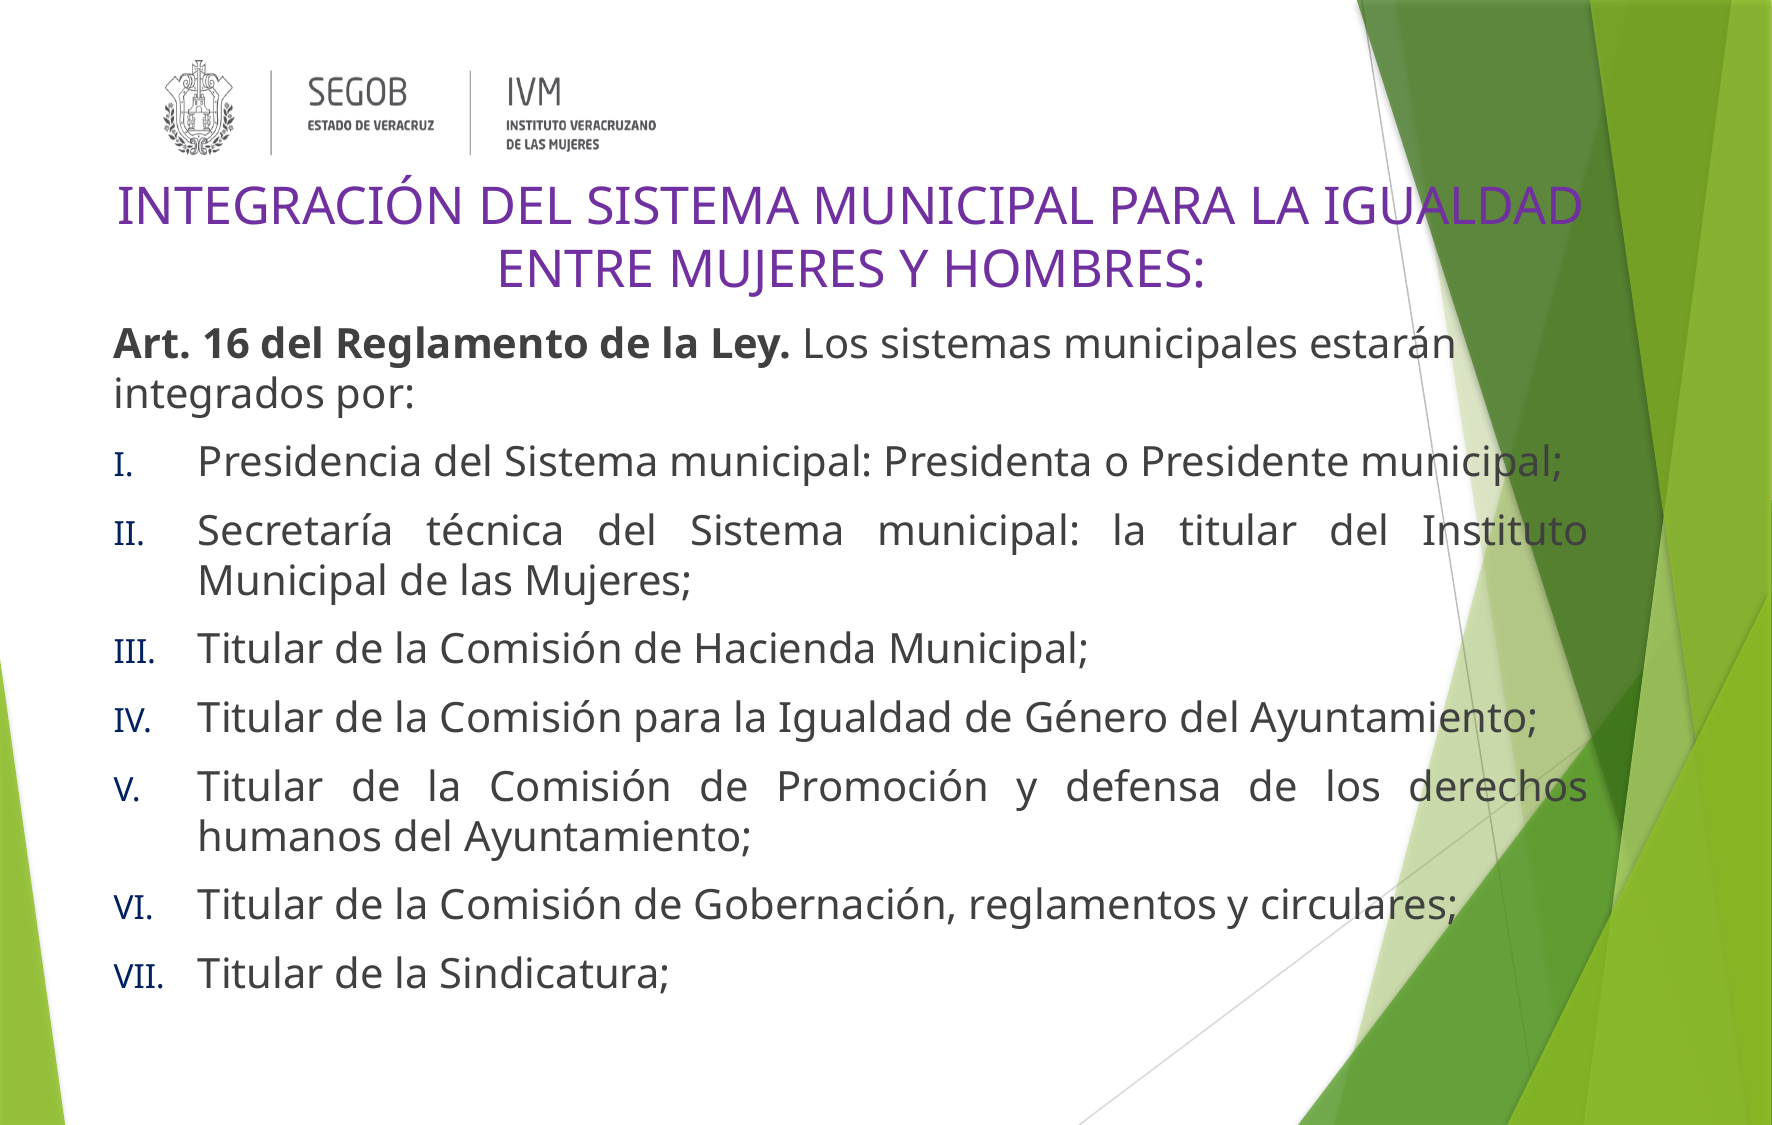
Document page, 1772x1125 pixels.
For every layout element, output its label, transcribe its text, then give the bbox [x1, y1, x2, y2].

list INTEGRACIÓN DEL SISTEMA MUNICIPAL PARA LA IGUALDAD ENTRE MUJERES Y HOMBRES: Art. 16 del Reglamento de la Ley. Los sistemas municipales estarán integrados por: Presidencia del Sistema municipal: Presidenta o Presidente municipal; Secretaría técnica del Sistema municipal: la titular del Instituto Municipal de las Mujeres; Titular de la Comisión de Hacienda Municipal; Titular de la Comisión para la Igualdad de Género del Ayuntamiento; Titular de la Comisión de Promoción y defensa de los derechos humanos del Ayuntamiento; Titular de la Comisión de Gobernación, reglamentos y circulares; Titular de la Sindicatura; [98, 165, 1605, 1093]
picture [140, 60, 669, 166]
